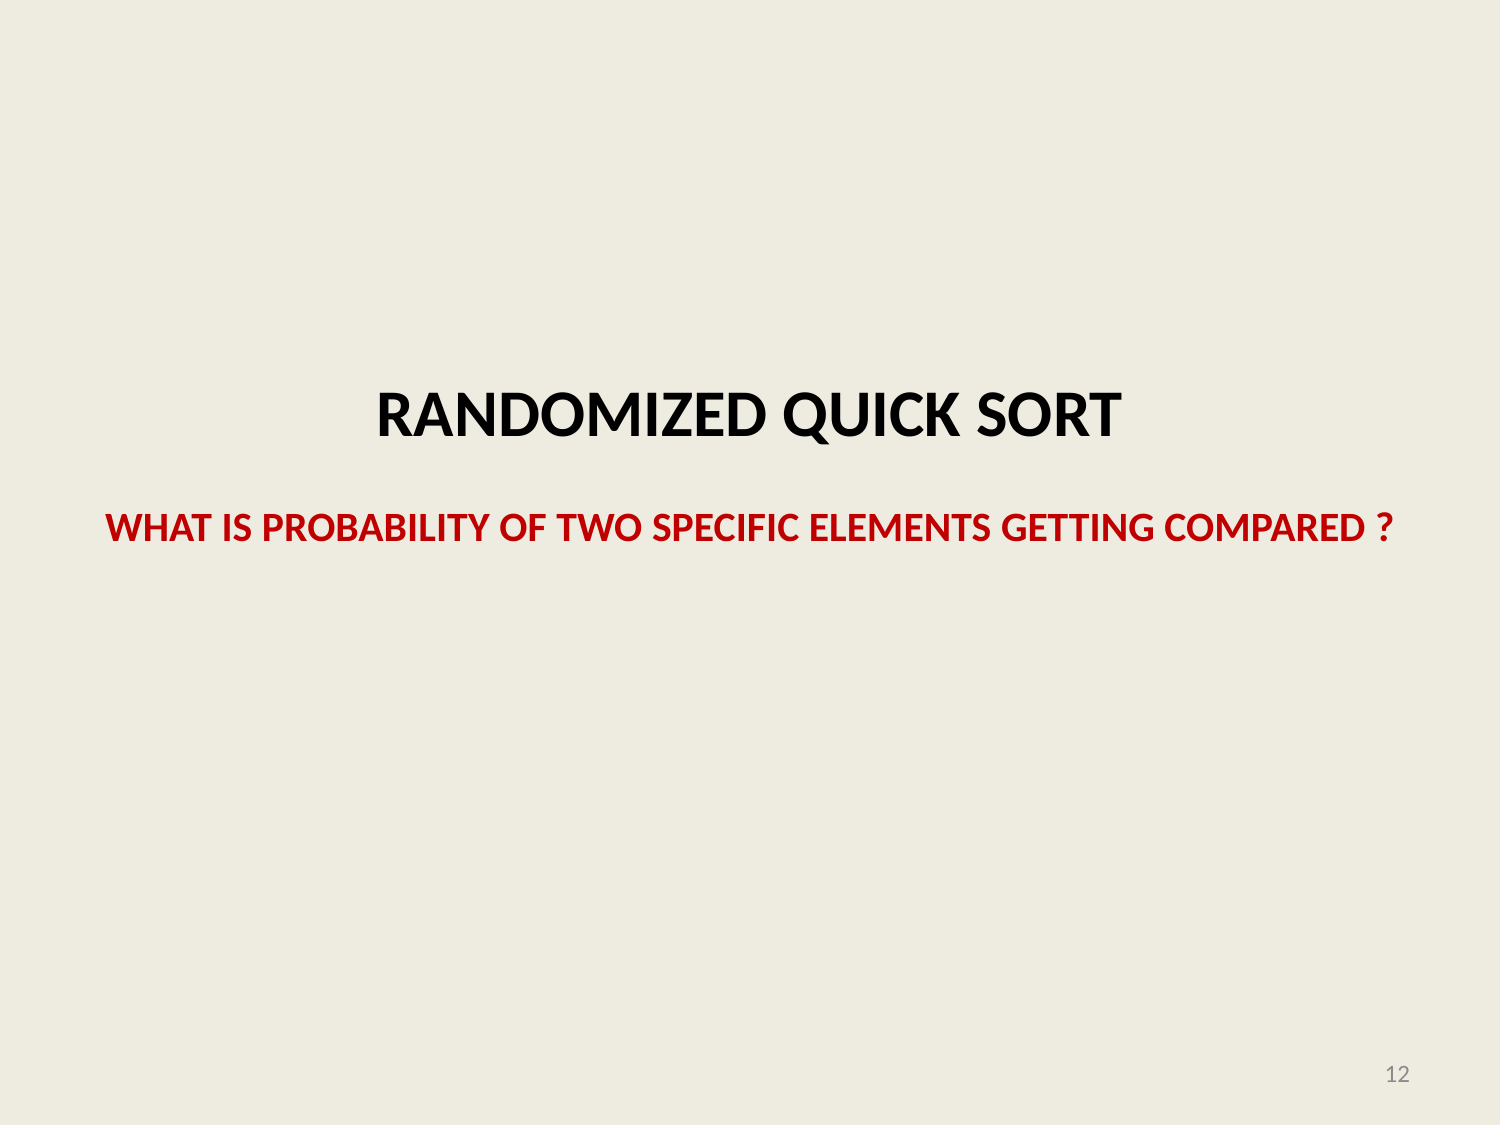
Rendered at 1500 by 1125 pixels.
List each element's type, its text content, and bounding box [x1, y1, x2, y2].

title Randomized Quick sort What is probability of two specific elements getting compared ? [75, 362, 1425, 586]
slide_number 12 [1074, 1042, 1425, 1103]
